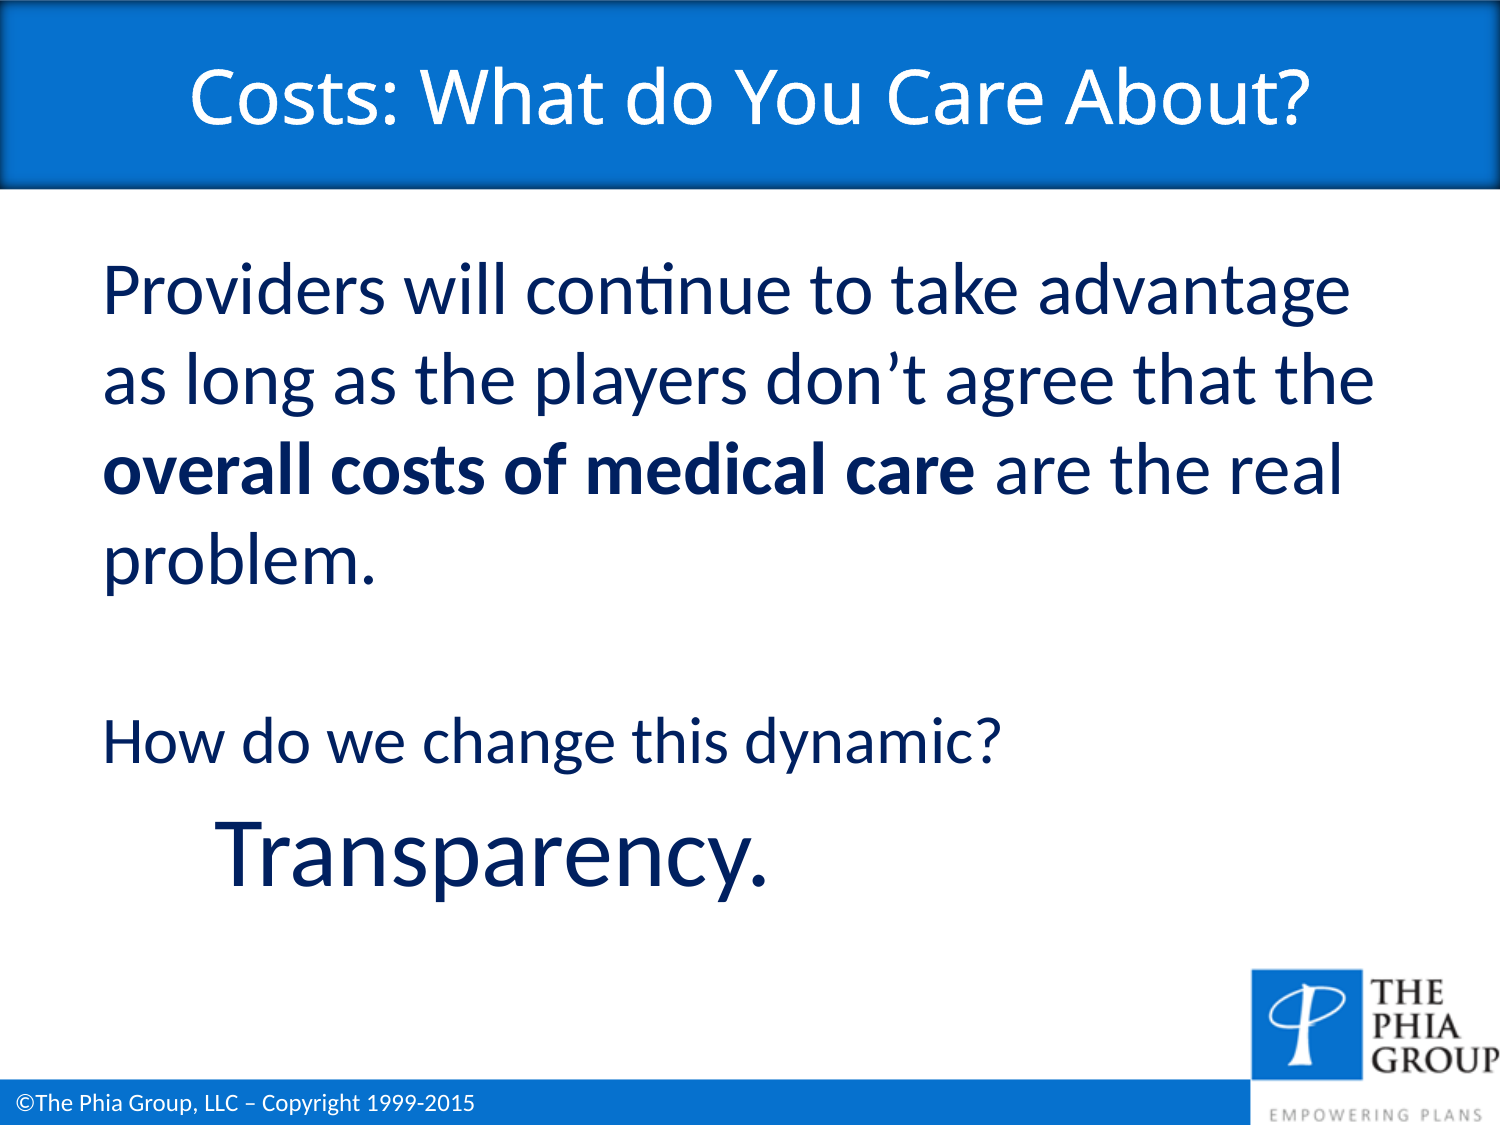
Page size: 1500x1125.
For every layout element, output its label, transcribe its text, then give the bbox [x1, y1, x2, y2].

text_box How do we change this dynamic? [87, 689, 1413, 785]
text_box Transparency. [200, 779, 900, 914]
text_box Providers will continue to take advantage as long as the players don’t agree that the overall costs of medical care are the real problem. [87, 187, 1413, 653]
text_box Costs: What do You Care About? [0, 0, 1500, 188]
picture [0, 188, 1500, 1125]
